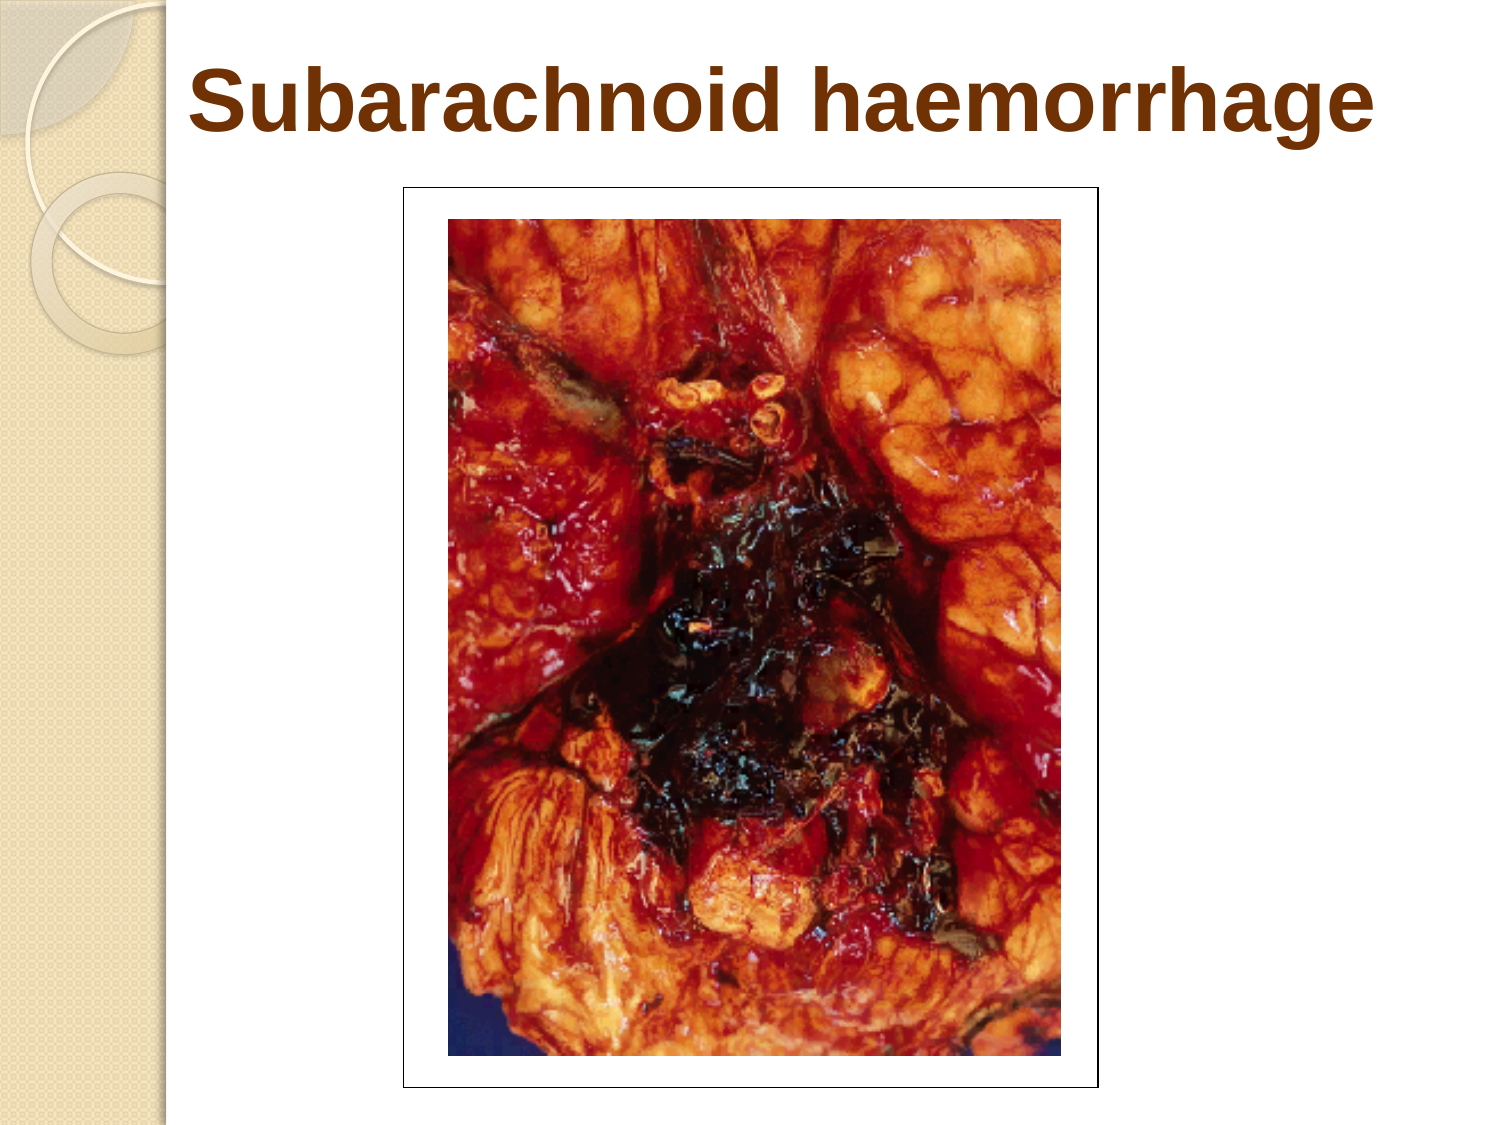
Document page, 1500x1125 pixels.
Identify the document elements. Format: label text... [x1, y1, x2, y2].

title Subarachnoid haemorrhage [172, 2, 1448, 190]
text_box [403, 187, 1099, 1088]
